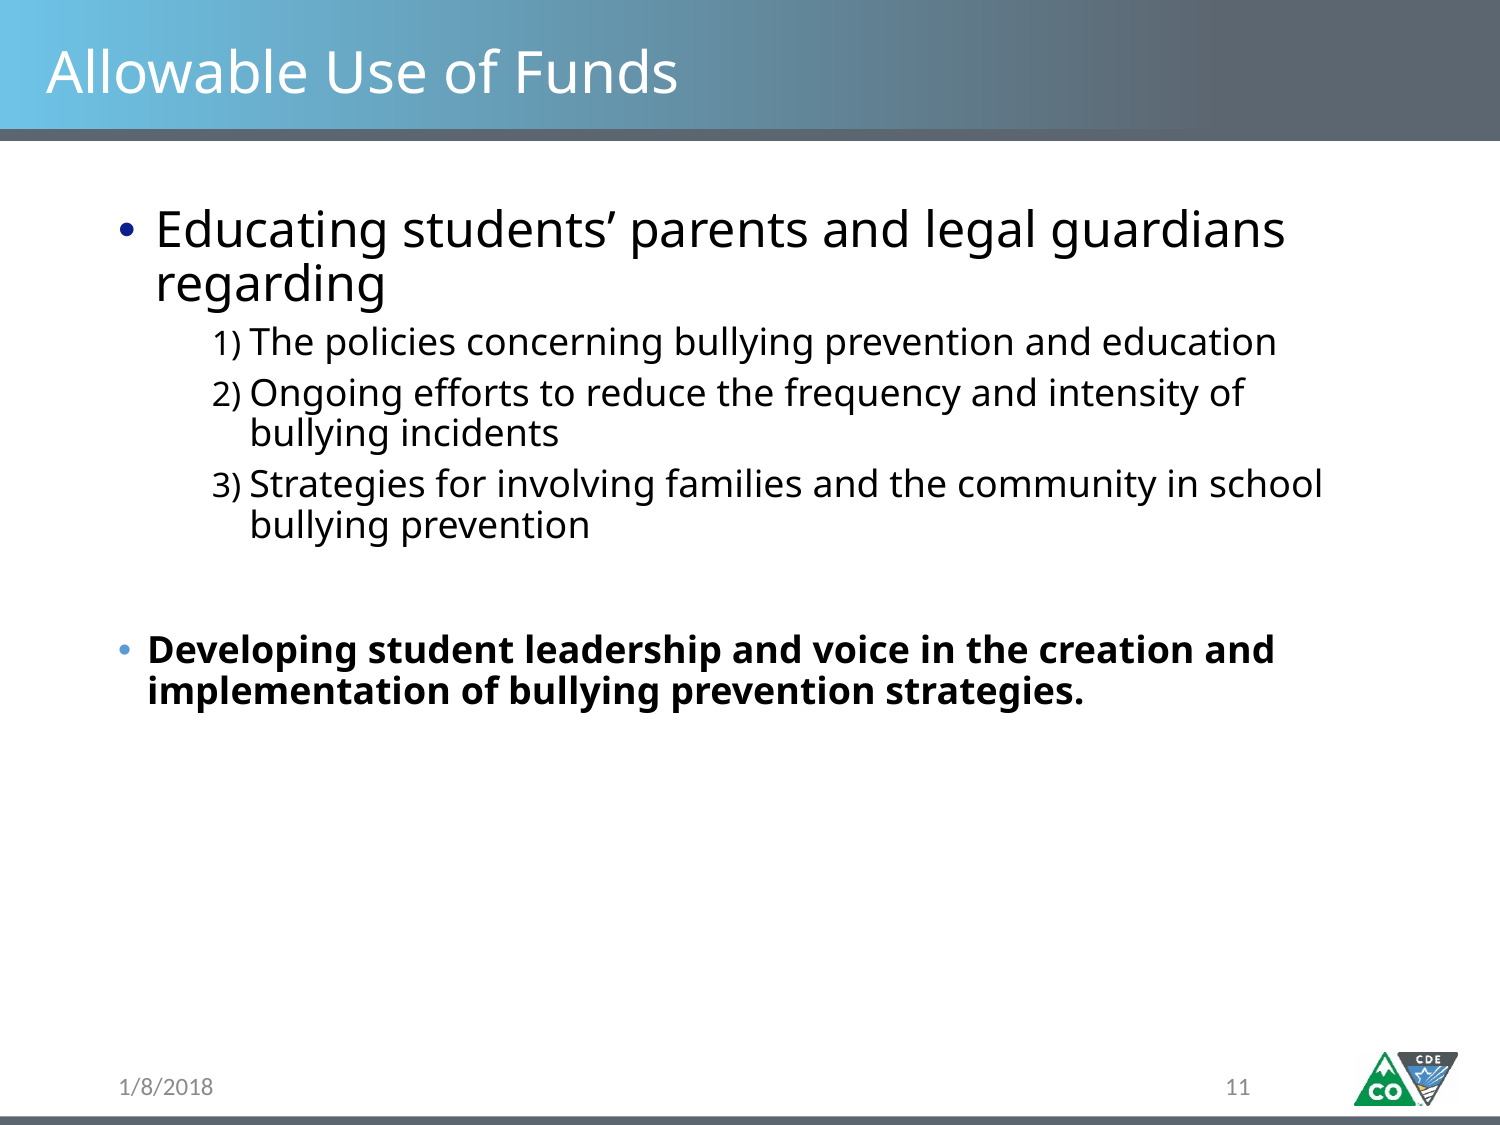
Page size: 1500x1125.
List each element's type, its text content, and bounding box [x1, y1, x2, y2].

title Allowable Use of Funds [31, 31, 1326, 117]
picture [1354, 1052, 1458, 1106]
list Educating students’ parents and legal guardians regarding The policies concerning bullying prevention and education Ongoing efforts to reduce the frequency and intensity of bullying incidents Strategies for involving families and the community in school bullying prevention Developing student leadership and voice in the creation and implementation of bullying prevention strategies. [103, 197, 1397, 1024]
